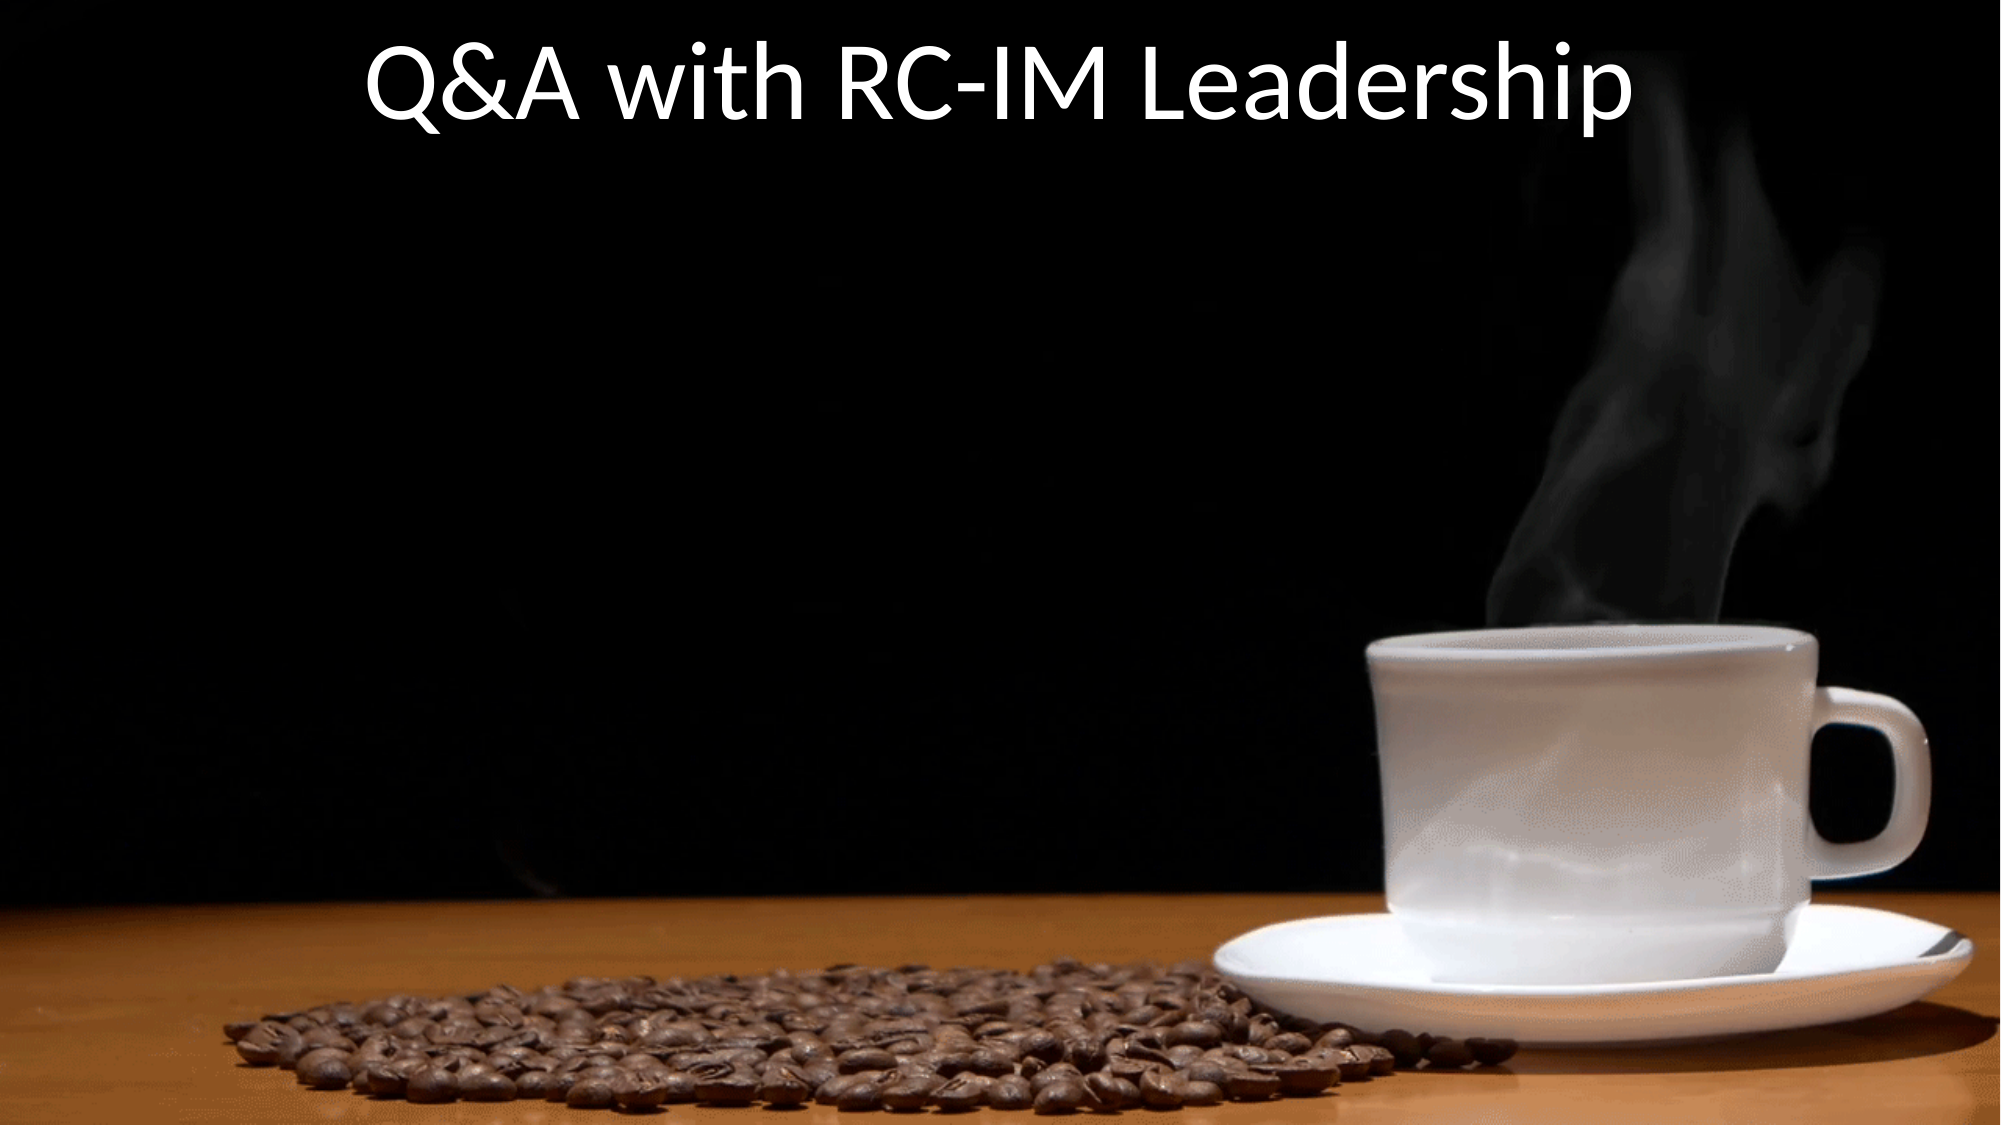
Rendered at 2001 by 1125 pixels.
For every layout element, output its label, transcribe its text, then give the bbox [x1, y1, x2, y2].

title Coffee [249, 184, 1750, 576]
picture [0, 0, 2001, 1125]
text_box Q&A with RC-IM Leadership [75, 15, 1925, 168]
